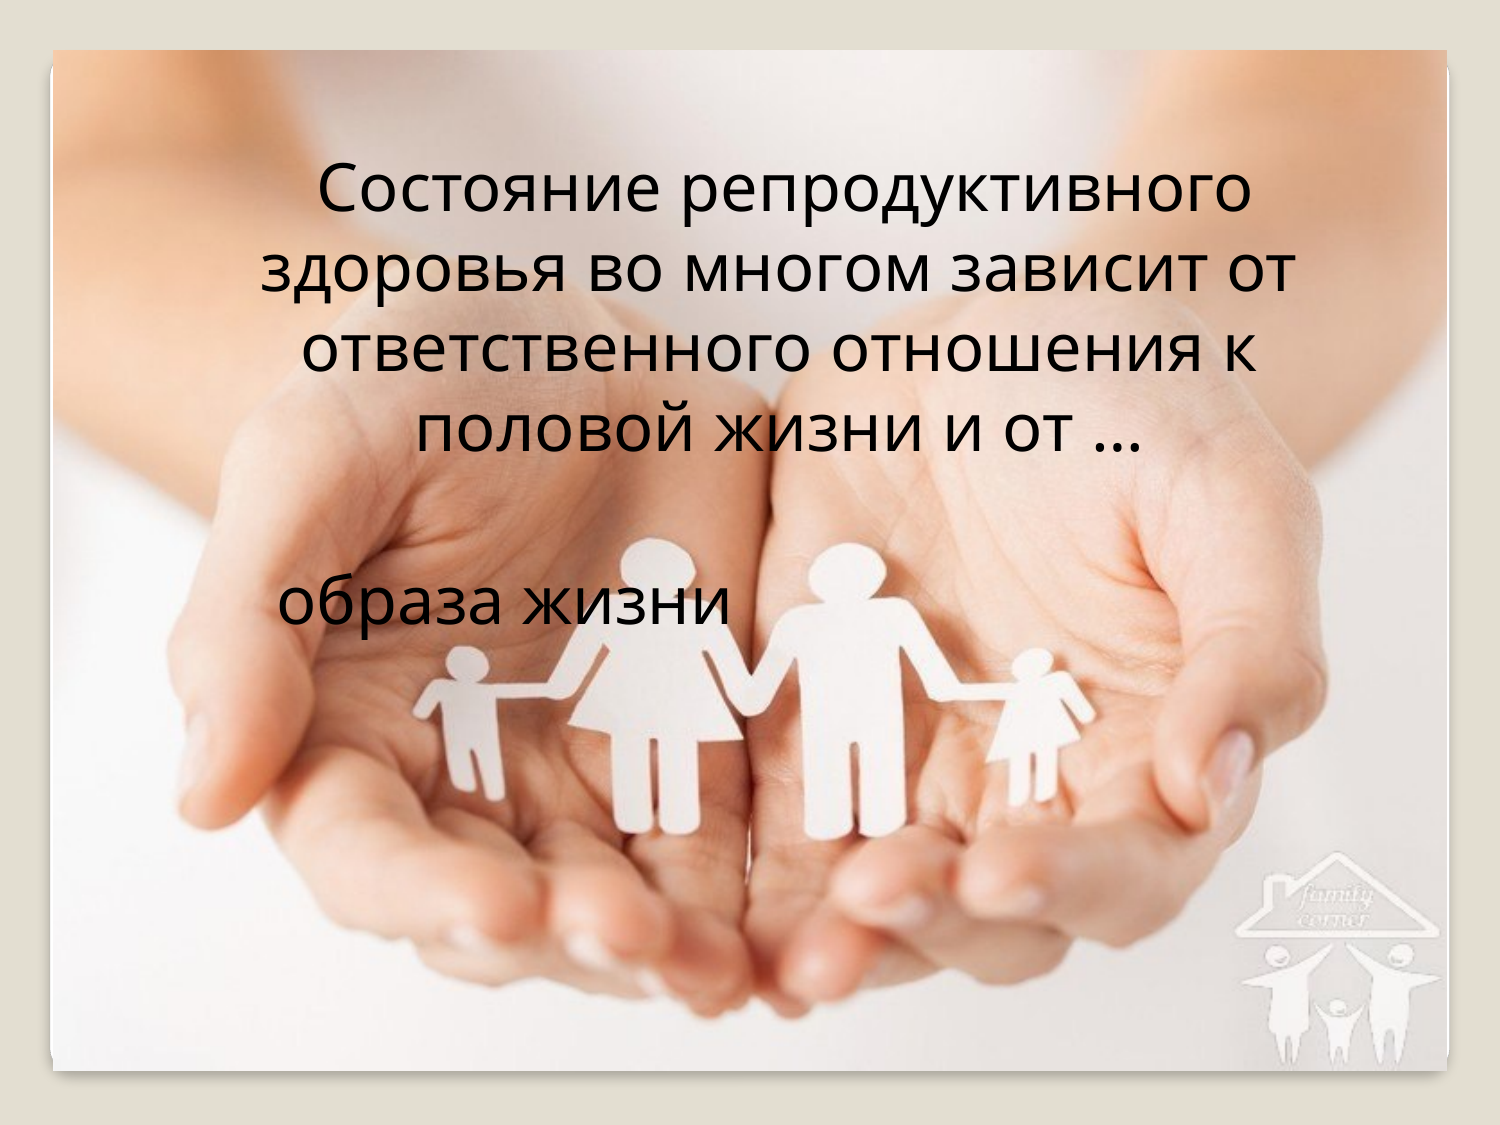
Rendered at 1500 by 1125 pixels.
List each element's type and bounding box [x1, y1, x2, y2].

picture [52, 50, 1448, 1071]
